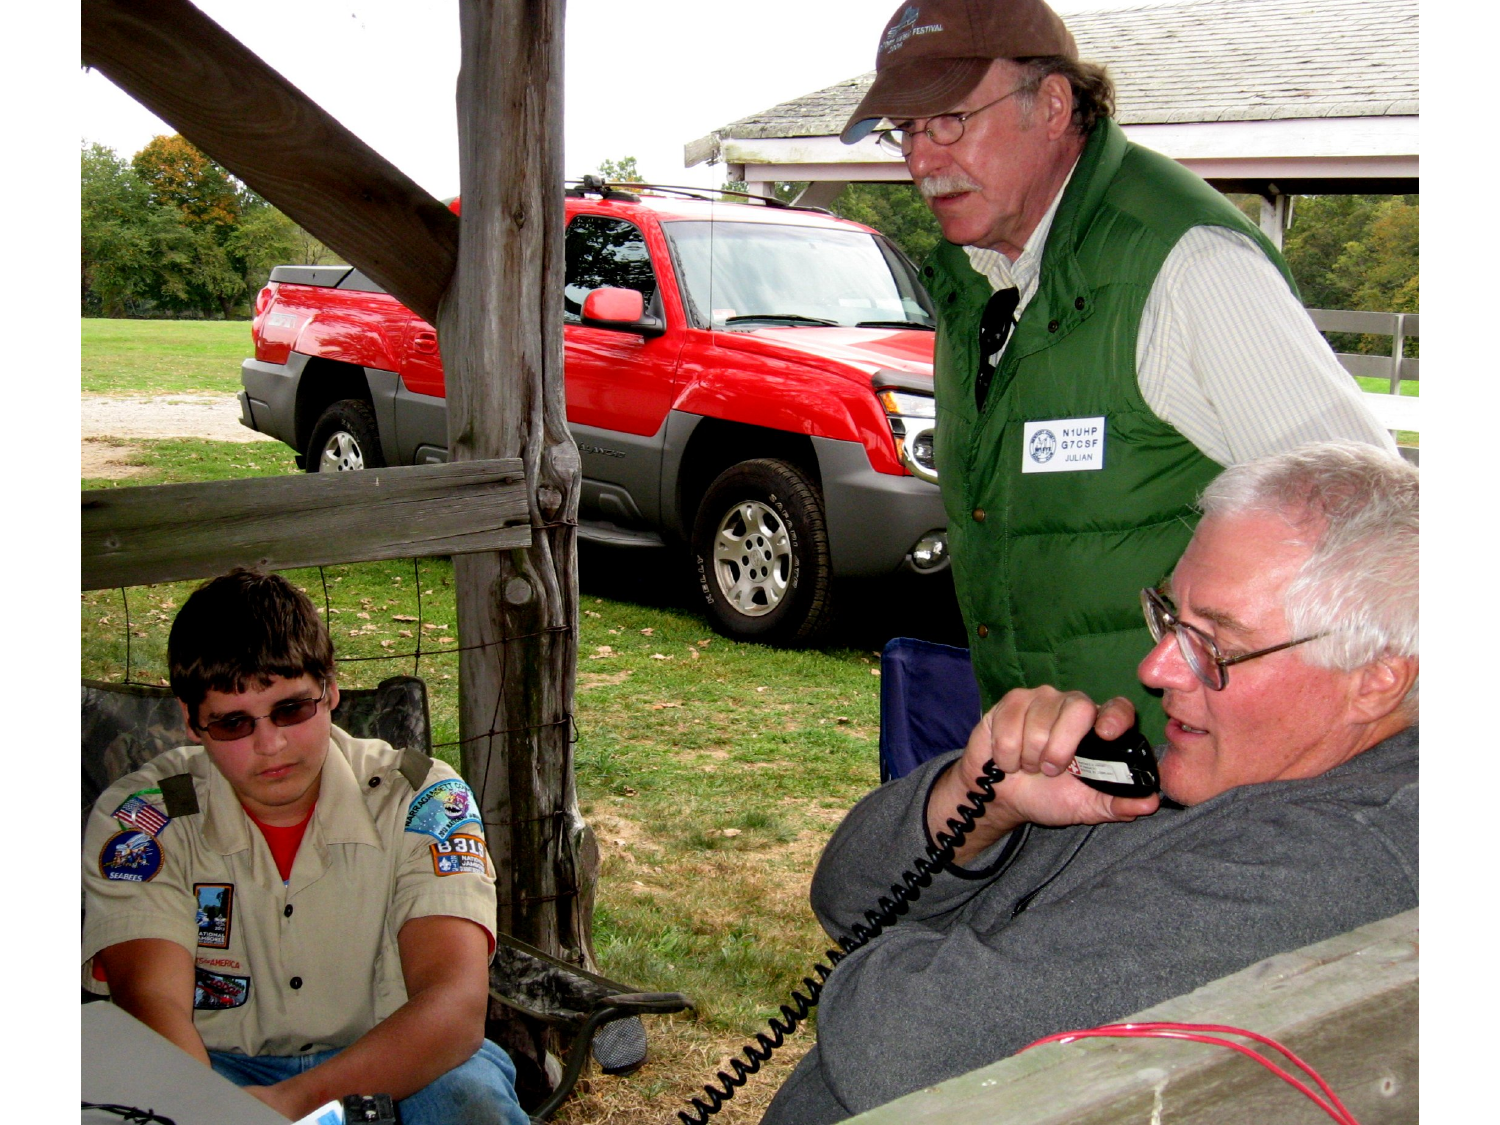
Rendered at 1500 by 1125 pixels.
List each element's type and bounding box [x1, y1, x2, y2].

picture [81, 0, 1419, 1125]
